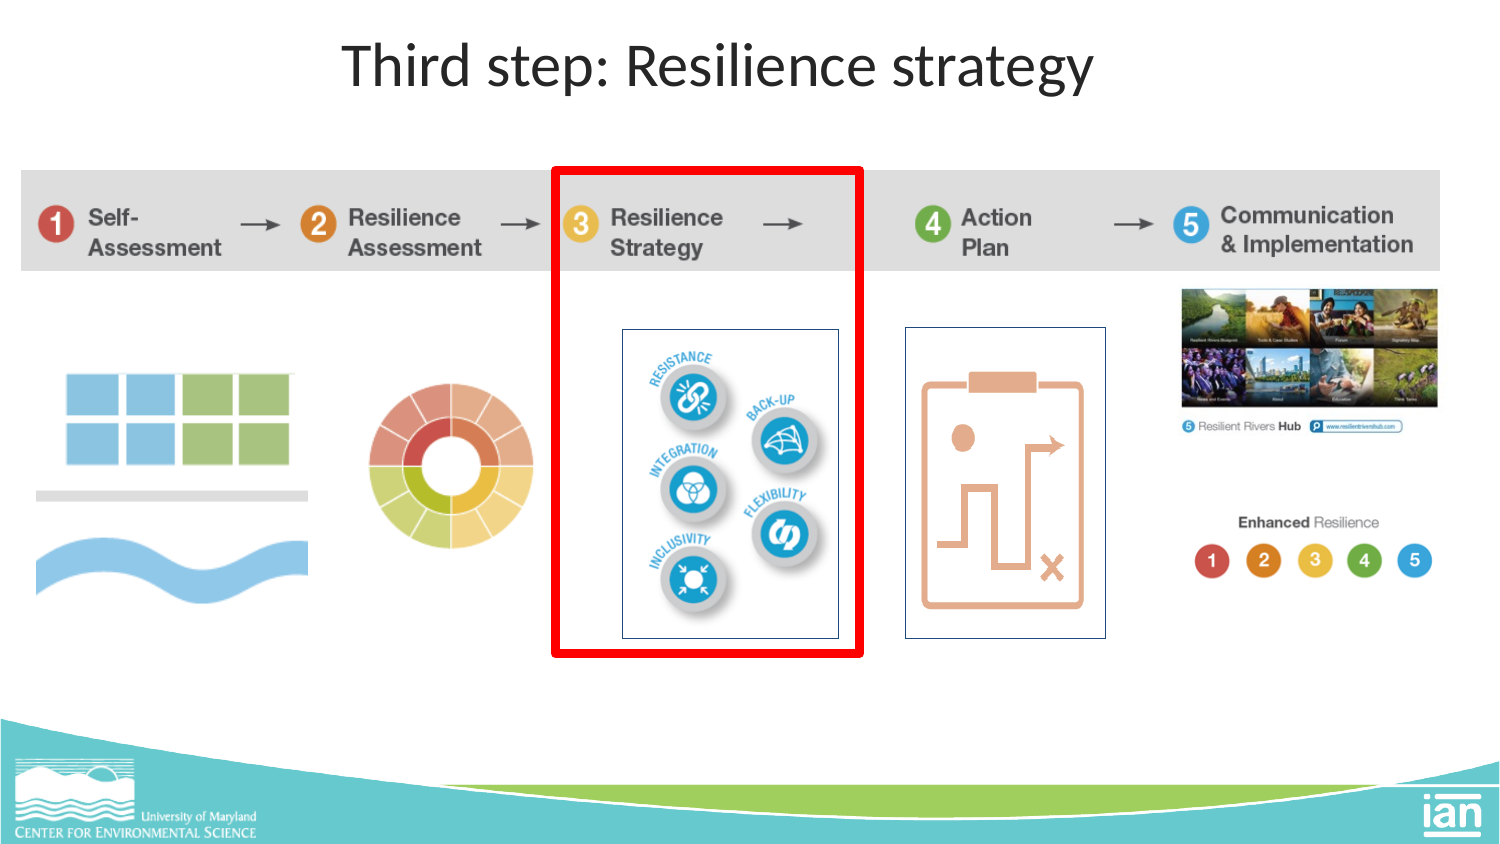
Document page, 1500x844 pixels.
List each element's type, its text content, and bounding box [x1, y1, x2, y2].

picture [622, 329, 839, 639]
picture [0, 702, 1500, 844]
picture [1178, 284, 1449, 436]
picture [1187, 510, 1440, 602]
picture [904, 327, 1106, 639]
picture [35, 345, 309, 629]
picture [341, 345, 556, 592]
picture [20, 170, 1440, 272]
title Third step: Resilience strategy [21, 0, 1371, 113]
text_box [553, 280, 862, 655]
